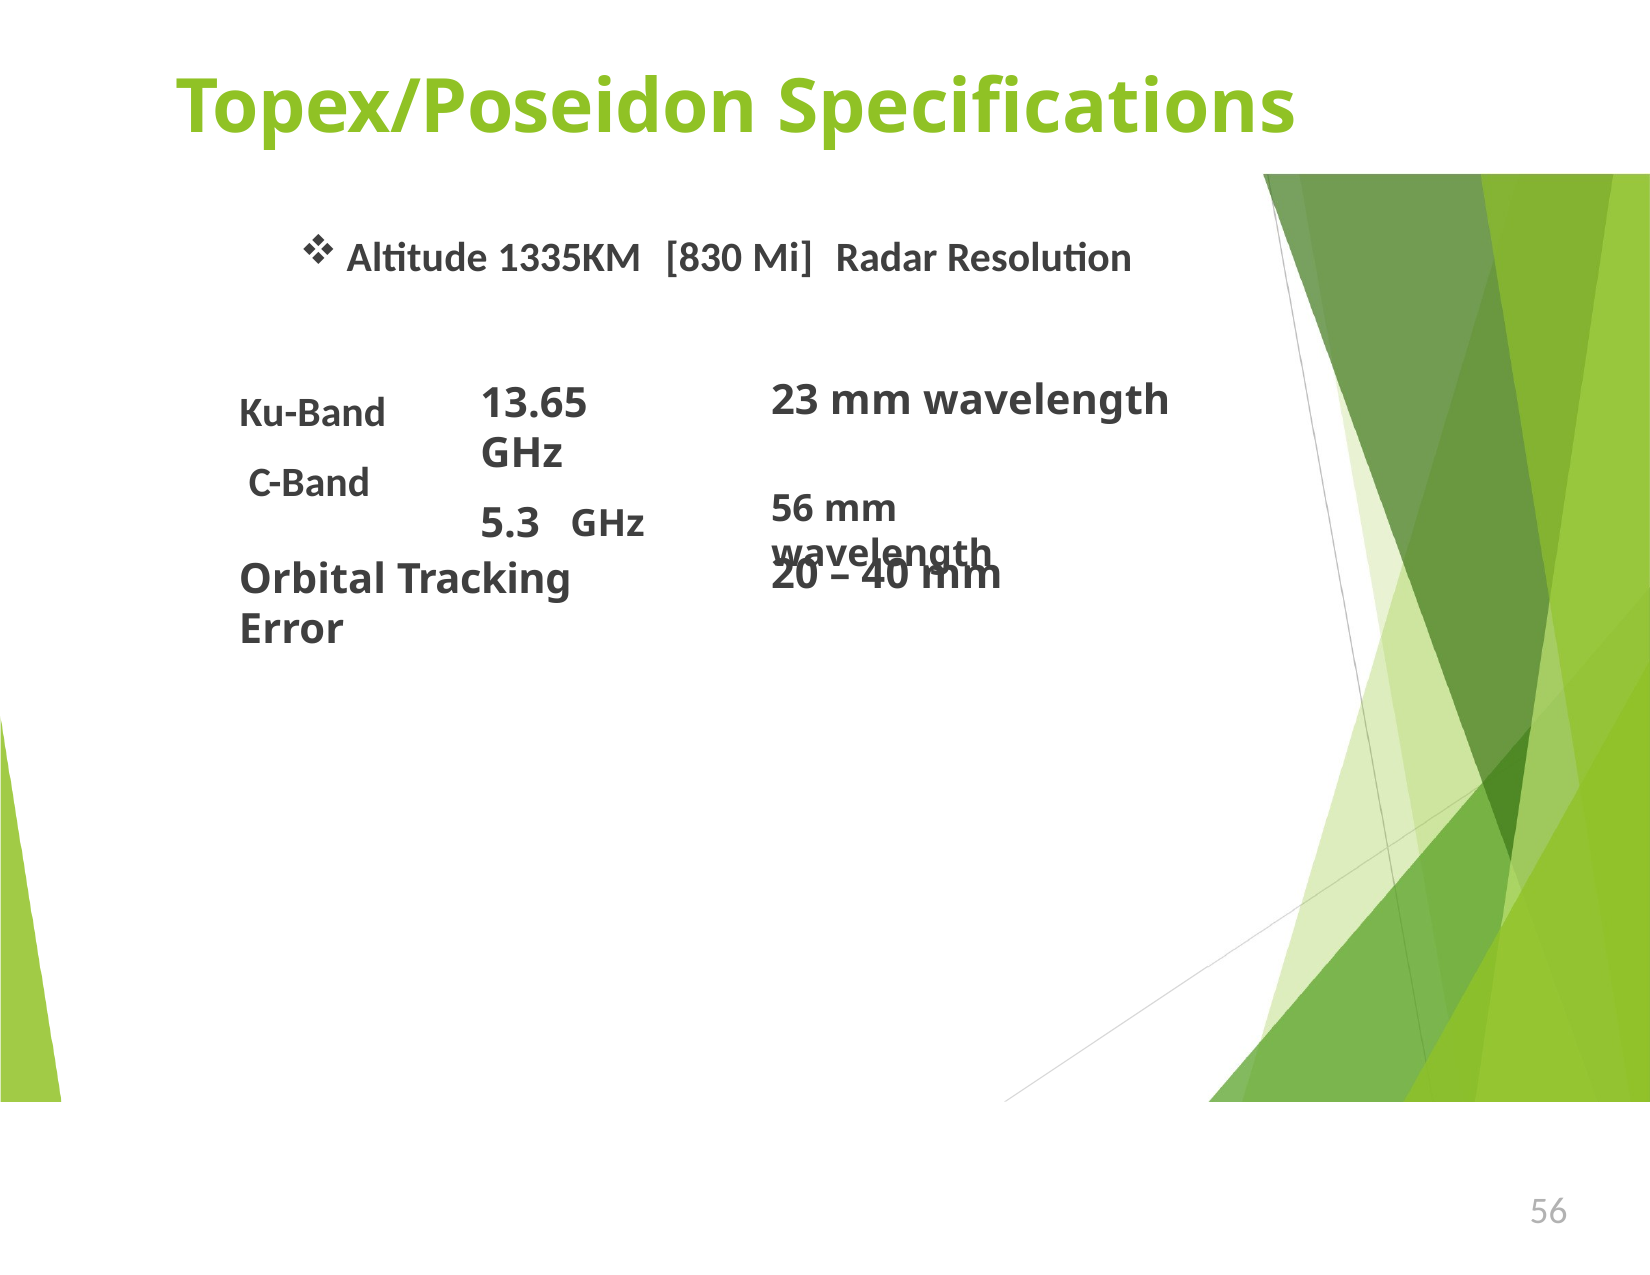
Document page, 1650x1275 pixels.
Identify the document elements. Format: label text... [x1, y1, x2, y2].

text_box 20 – 40 mm [769, 544, 1108, 597]
text_box Orbital Tracking Error [236, 549, 688, 652]
text_box 13.65 GHz 5.3 [478, 355, 666, 546]
text_box GHz [568, 497, 648, 545]
slide_number 56 [1188, 1185, 1568, 1250]
text_box Altitude 1335KM [830 Mi] Radar Resolution [297, 227, 1138, 280]
text_box 23 mm wavelength [768, 370, 1213, 424]
picture [1207, 173, 1650, 1102]
title Topex/Poseidon Specifications [92, 54, 1378, 270]
picture [0, 716, 62, 1102]
text_box Ku-Band C-Band [237, 363, 388, 505]
text_box 56 mm wavelength [769, 482, 1108, 544]
